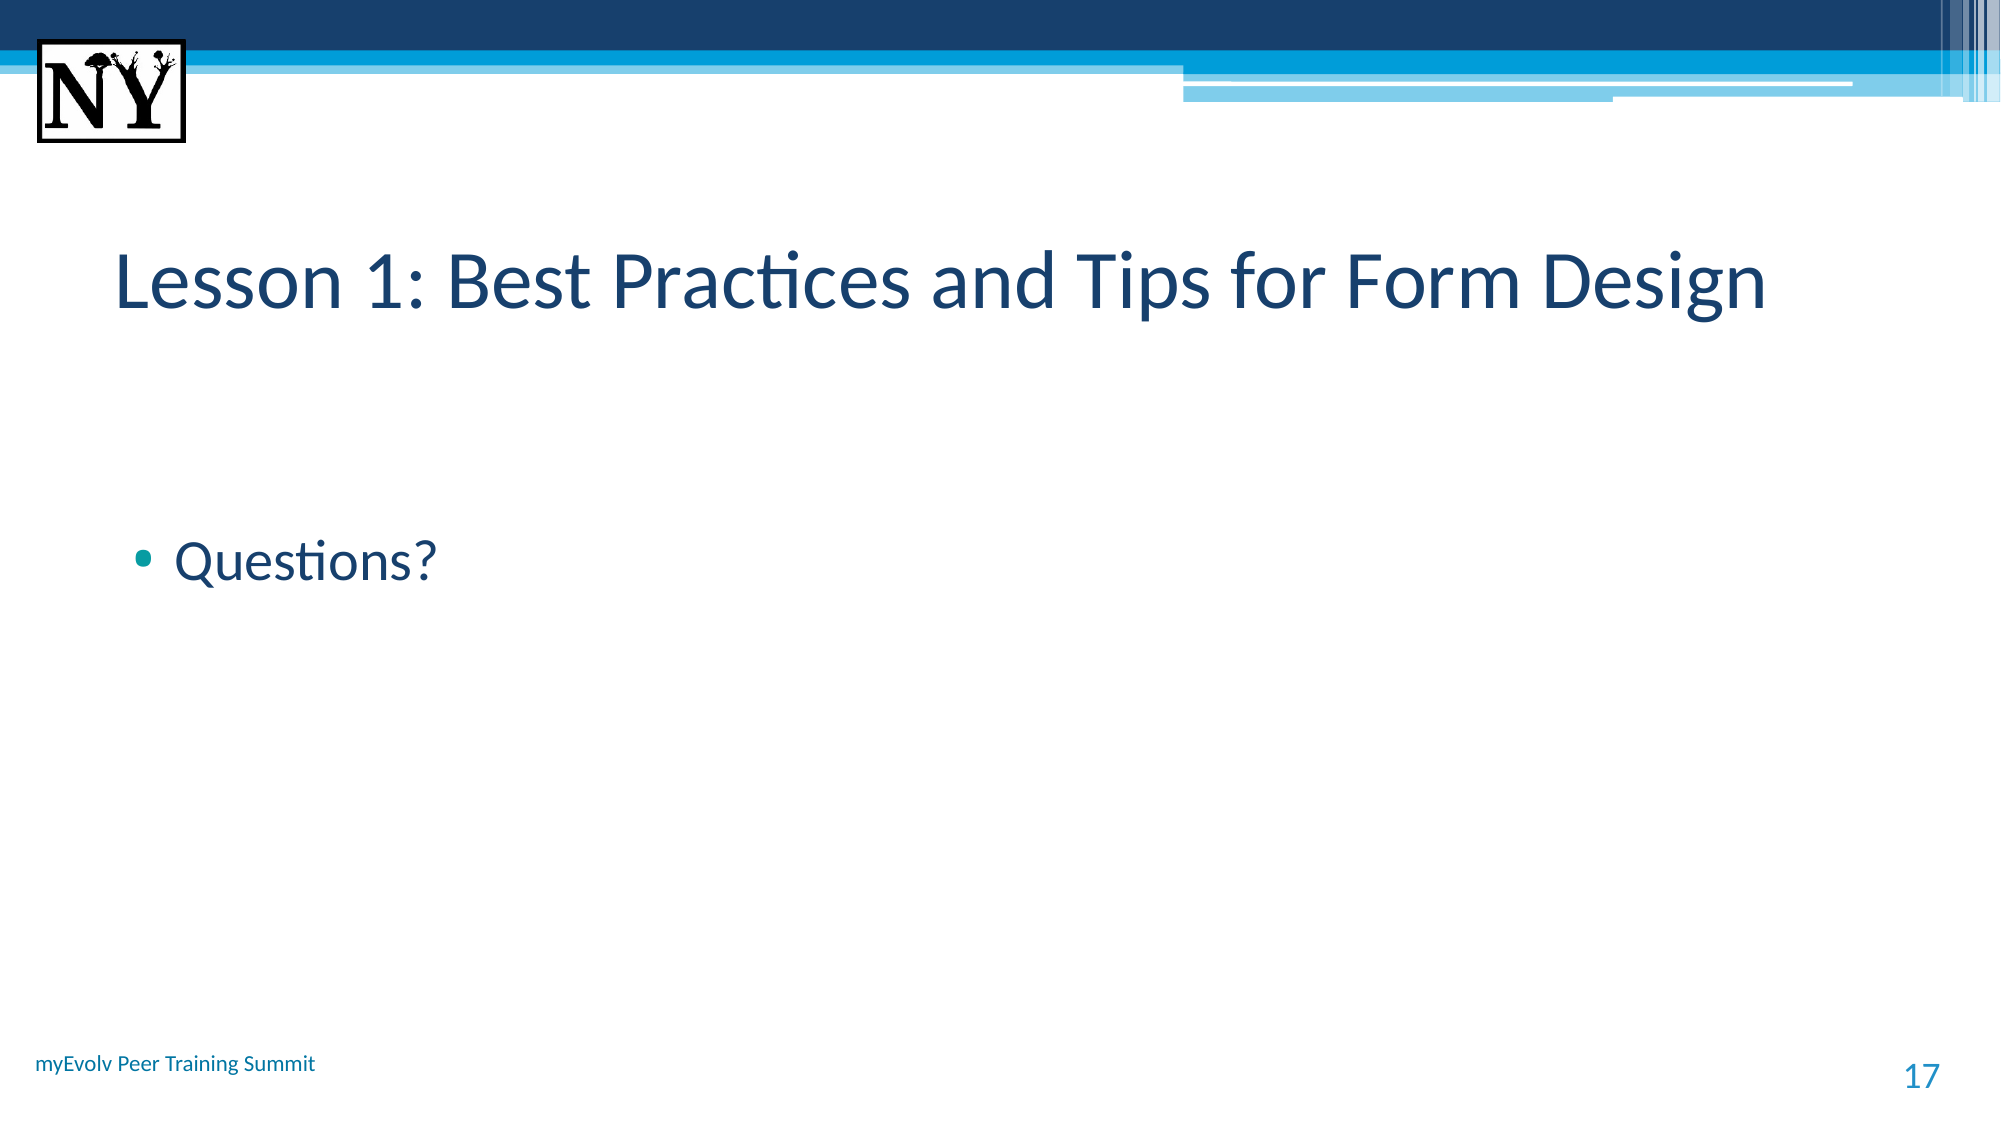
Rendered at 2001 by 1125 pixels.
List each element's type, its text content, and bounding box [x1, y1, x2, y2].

title Lesson 1: Best Practices and Tips for Form Design [99, 187, 1900, 363]
picture [37, 39, 186, 143]
slide_number 17 [1789, 1043, 1956, 1104]
list Questions? [99, 368, 1900, 1079]
footer myEvolv Peer Training Summit [0, 1041, 332, 1116]
